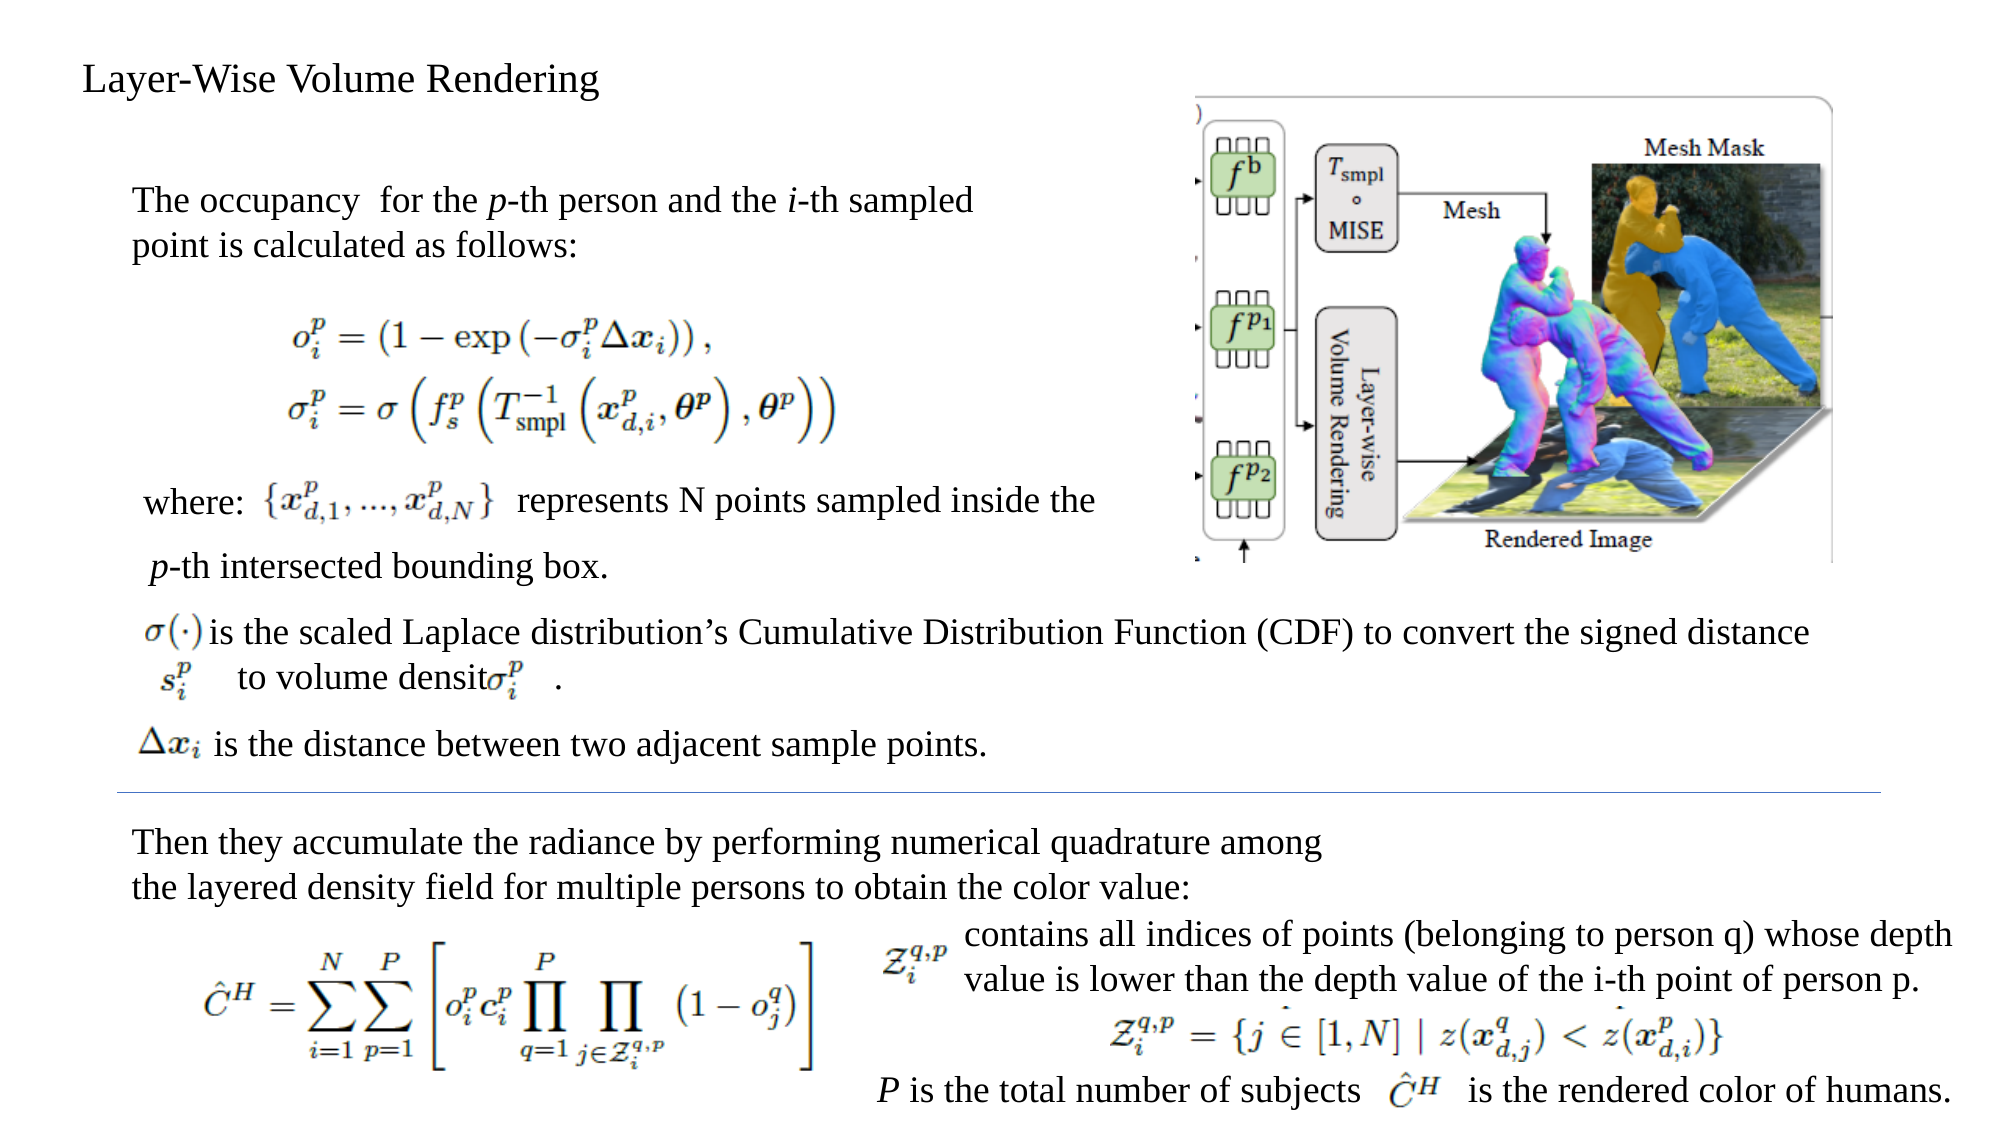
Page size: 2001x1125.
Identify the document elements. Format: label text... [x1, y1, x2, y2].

text_box P is the total number of subjects [862, 1057, 1377, 1118]
picture [192, 928, 823, 1082]
picture [487, 658, 527, 703]
text_box p-th intersected bounding box. [125, 533, 625, 594]
text_box is the scaled Laplace distribution’s Cumulative Distribution Function (CDF) to convert the signed distance to volume density . [194, 599, 1833, 705]
picture [145, 609, 207, 654]
picture [883, 936, 950, 987]
picture [282, 307, 847, 452]
text_box is the rendered color of humans. [1453, 1057, 1988, 1118]
text_box is the distance between two adjacent sample points. [198, 712, 1199, 772]
picture [1195, 95, 1833, 563]
text_box where: [128, 469, 261, 530]
text_box Layer-Wise Volume Rendering [67, 43, 616, 108]
picture [264, 475, 497, 526]
text_box The occupancy for the p-th person and the i-th sampled point is calculated as follows: [117, 167, 1061, 273]
text_box represents N points sampled inside the [502, 467, 1112, 528]
picture [1110, 1006, 1724, 1062]
picture [159, 656, 199, 705]
text_box Then they accumulate the radiance by performing numerical quadrature among the layered density field for multiple persons to obtain the color value: [116, 809, 1368, 915]
text_box contains all indices of points (belonging to person q) whose depth value is lower than the depth value of the i-th point of person p. [949, 901, 2000, 1007]
picture [1389, 1066, 1445, 1117]
picture [136, 720, 207, 765]
